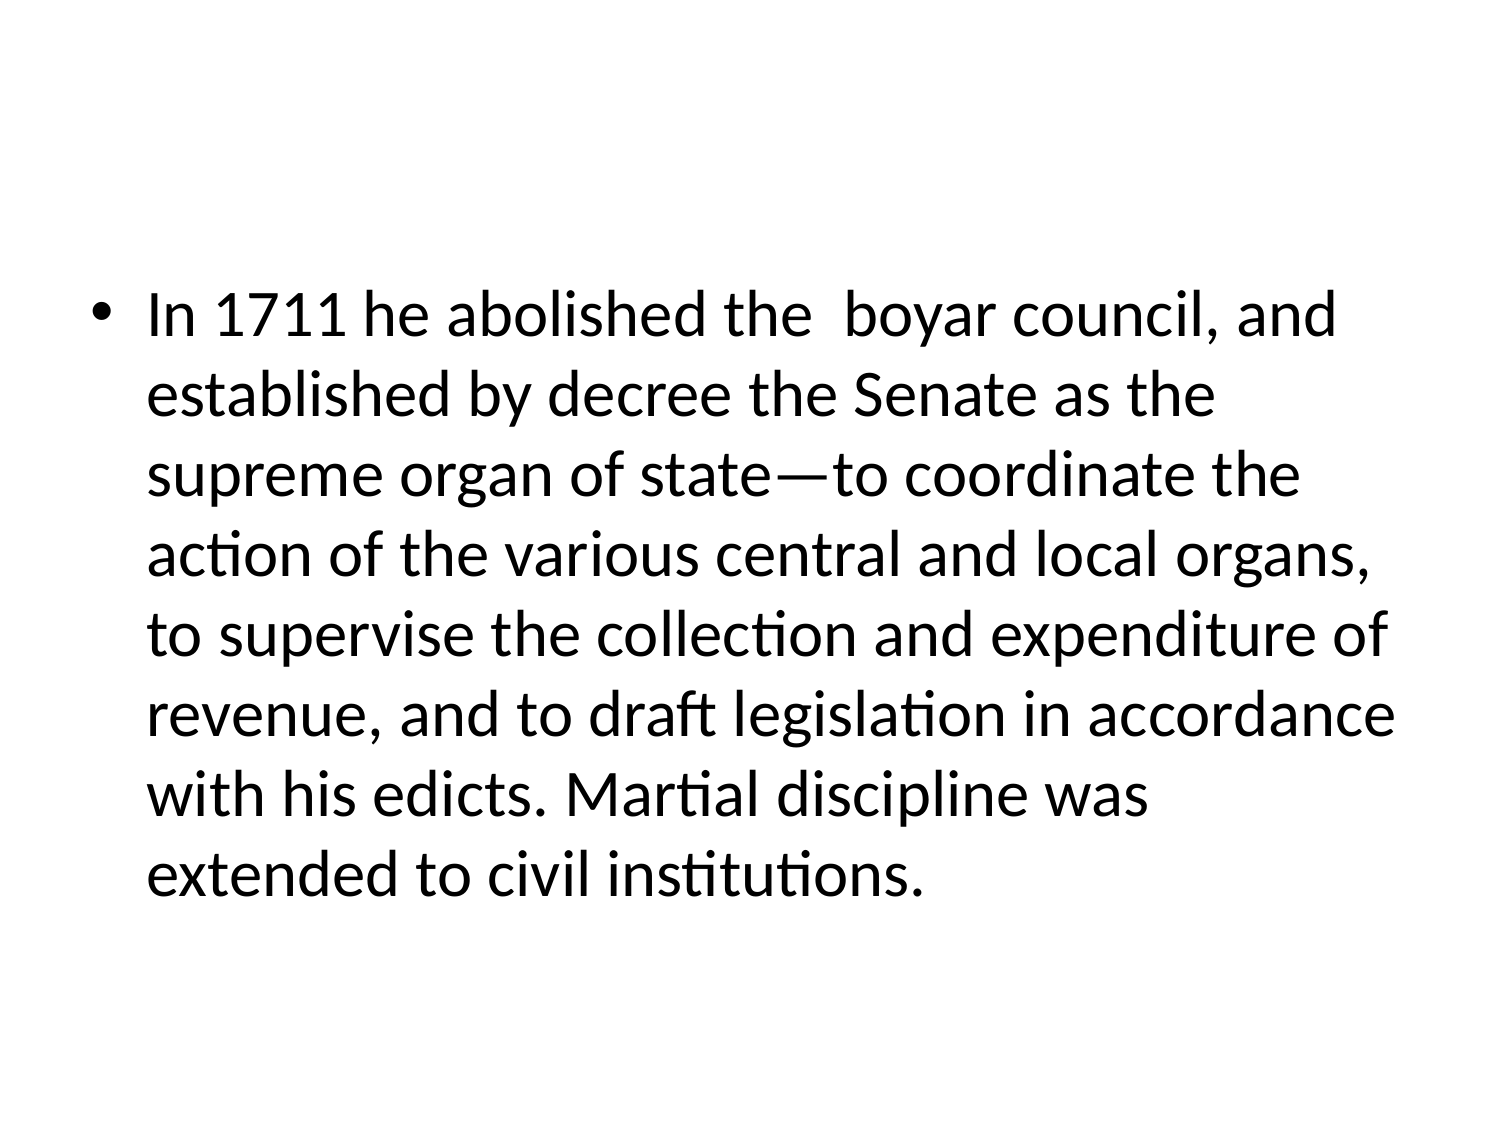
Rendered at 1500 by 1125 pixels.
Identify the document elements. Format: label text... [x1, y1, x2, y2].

list In 1711 he abolished the boyar council, and established by decree the Senate as the supreme organ of state—to coordinate the action of the various central and local organs, to supervise the collection and expenditure of revenue, and to draft legislation in accordance with his edicts. Martial discipline was extended to civil institutions. [75, 262, 1425, 1005]
